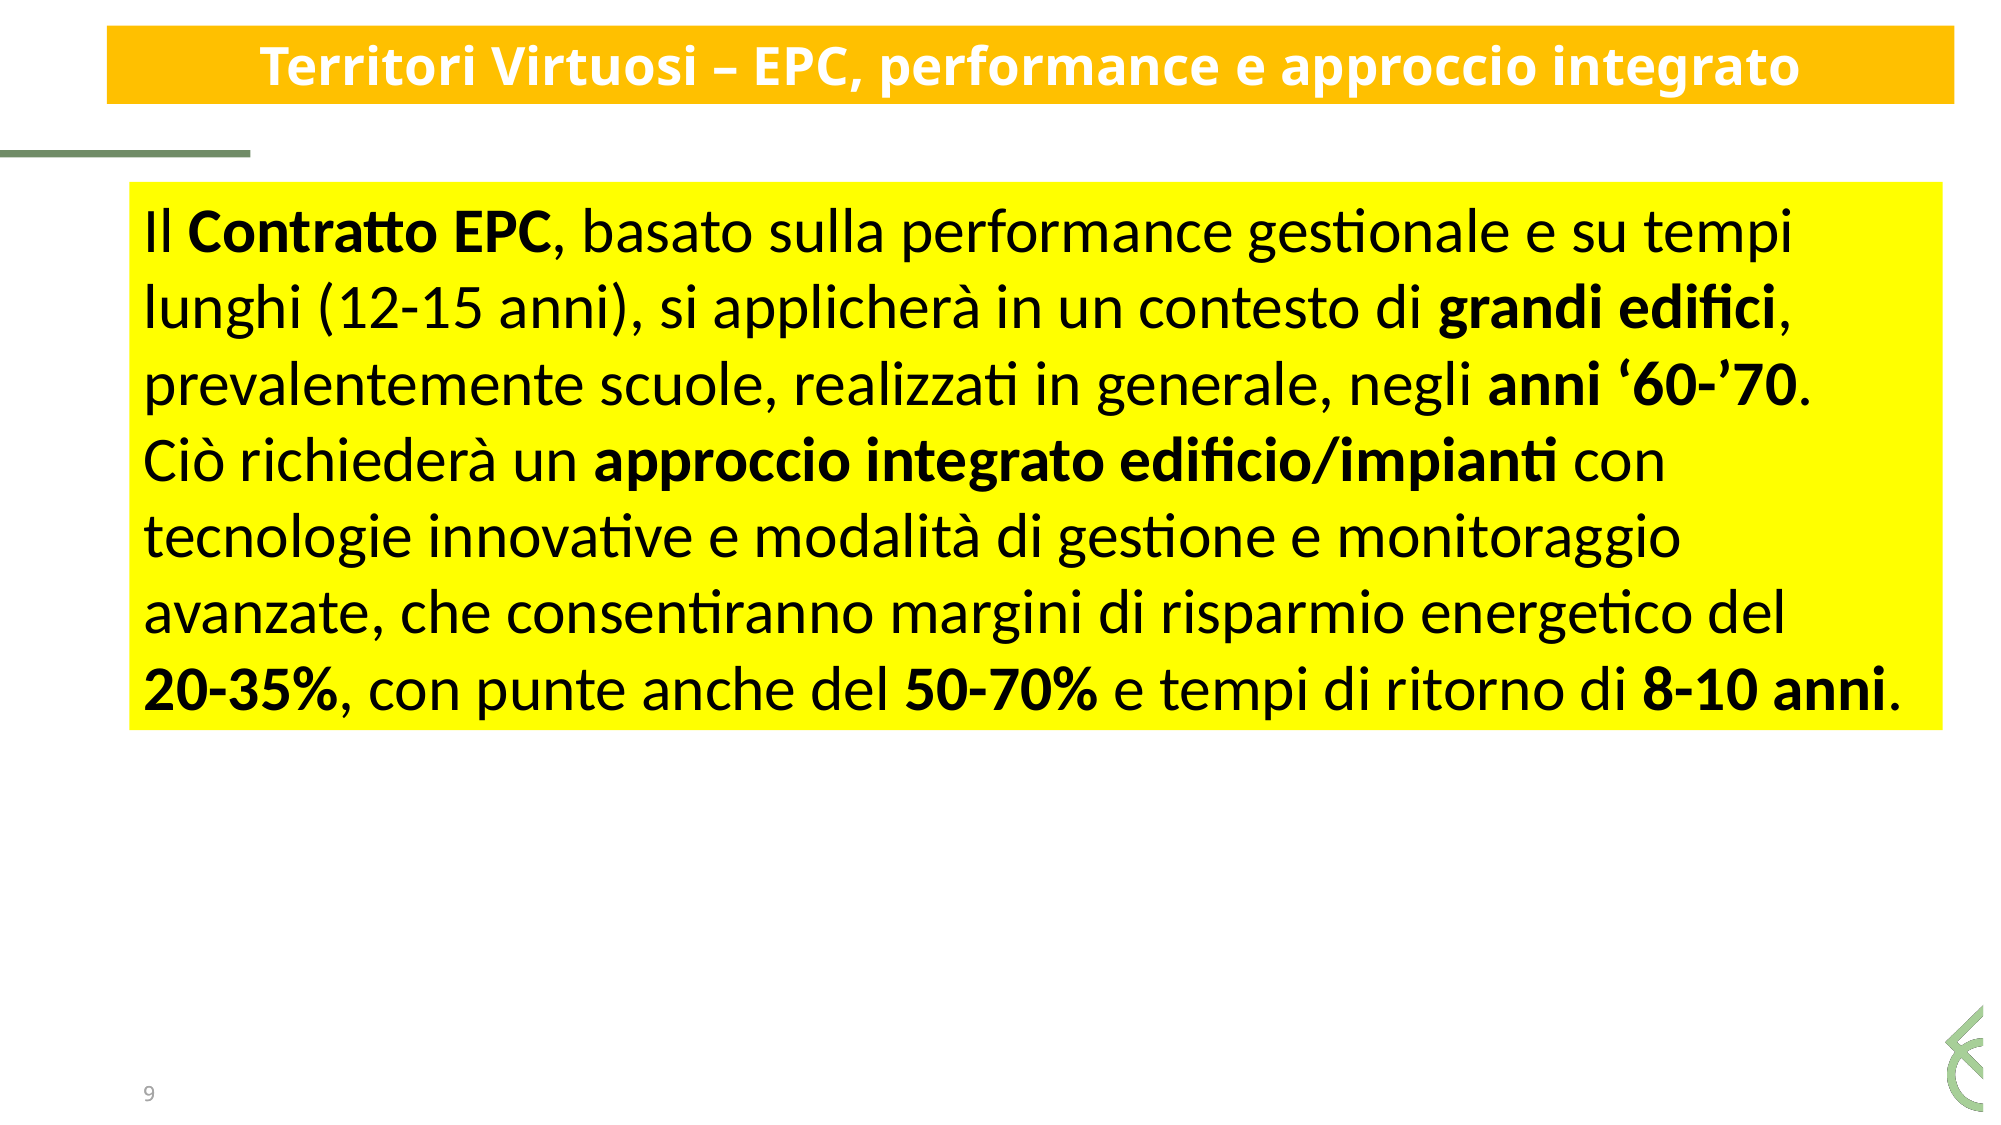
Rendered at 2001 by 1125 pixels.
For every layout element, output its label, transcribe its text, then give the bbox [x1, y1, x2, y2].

picture [1945, 1004, 1984, 1112]
text_box Territori Virtuosi – EPC, performance e approccio integrato [106, 25, 1955, 104]
text_box Il Contratto EPC, basato sulla performance gestionale e su tempi lunghi (12-15 anni), si applicherà in un contesto di grandi edifici, prevalentemente scuole, realizzati in generale, negli anni ‘60-’70. Ciò richiederà un approccio integrato edificio/impianti con tecnologie innovative e modalità di gestione e monitoraggio avanzate, che consentiranno margini di risparmio energetico del 20-35%, con punte anche del 50-70% e tempi di ritorno di 8-10 anni. [129, 181, 1943, 731]
